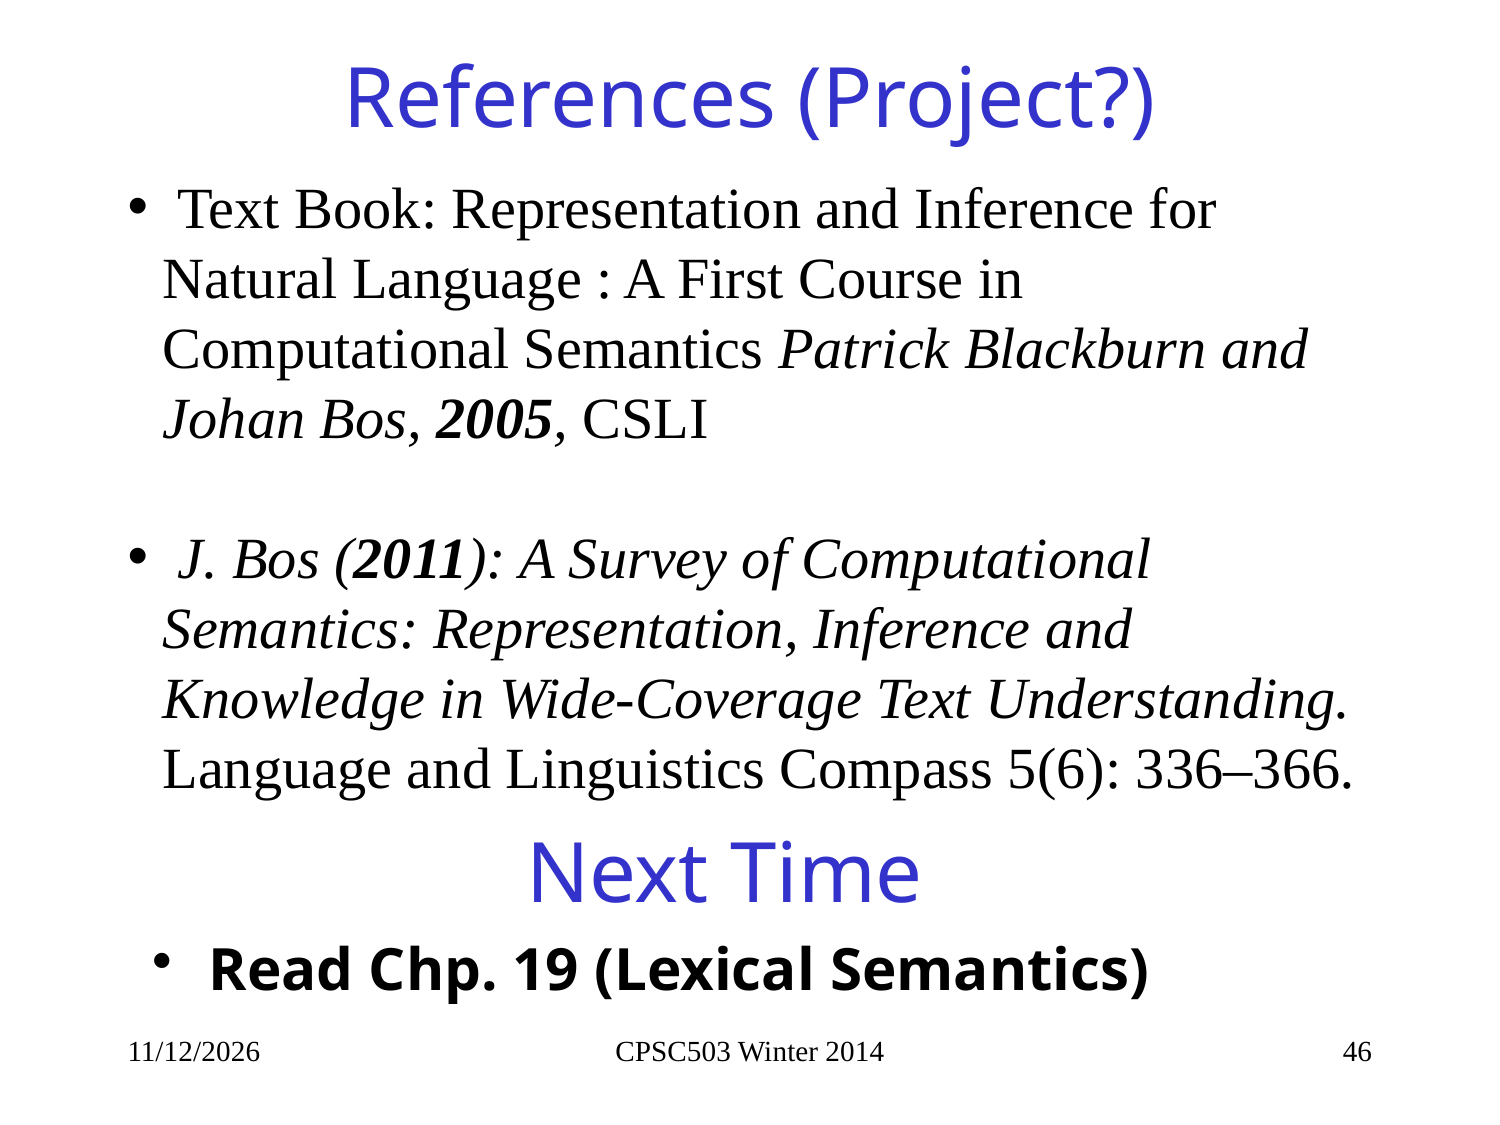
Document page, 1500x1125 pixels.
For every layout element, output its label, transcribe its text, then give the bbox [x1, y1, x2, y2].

text_box Text Book: Representation and Inference for Natural Language : A First Course in Computational Semantics Patrick Blackburn and Johan Bos, 2005, CSLI J. Bos (2011): A Survey of Computational Semantics: Representation, Inference and Knowledge in Wide-Coverage Text Understanding. Language and Linguistics Compass 5(6): 336–366. [112, 162, 1388, 288]
footer CPSC503 Winter 2014 [512, 1051, 988, 1101]
list Read Chp. 19 (Lexical Semantics) [137, 924, 1413, 1051]
text_box References (Project?) [112, 0, 1388, 162]
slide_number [112, 1024, 426, 1101]
slide_number 46 [1074, 1051, 1388, 1101]
title Next Time [87, 774, 1363, 963]
